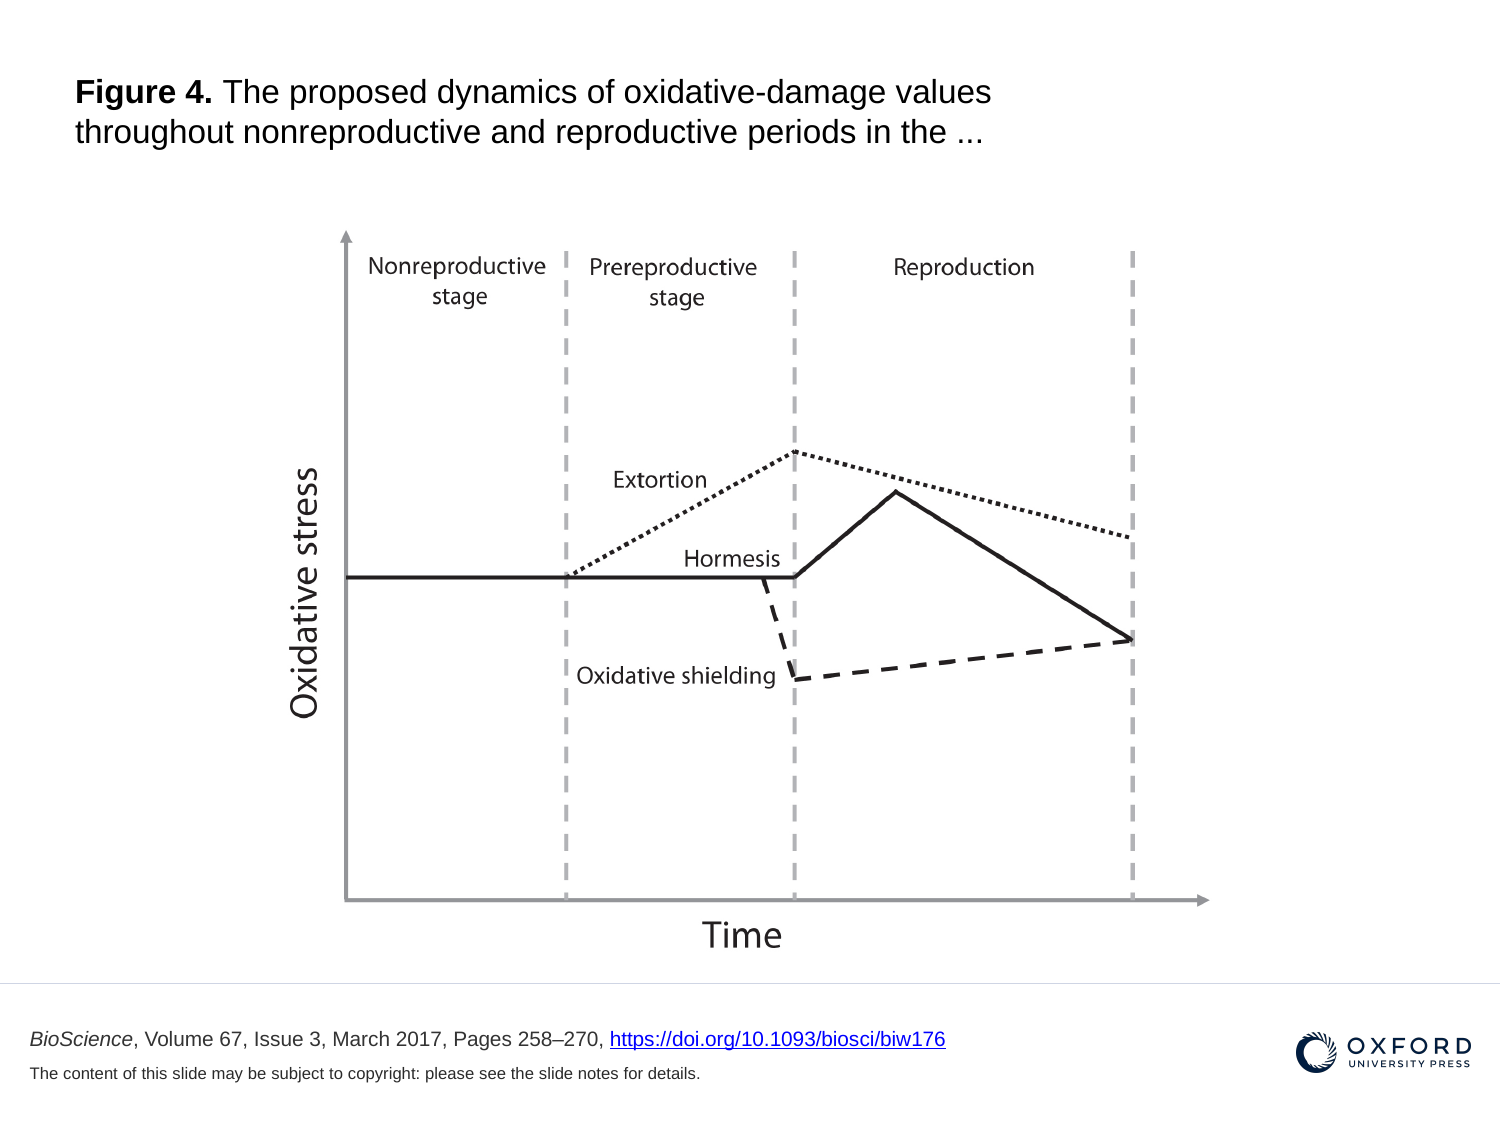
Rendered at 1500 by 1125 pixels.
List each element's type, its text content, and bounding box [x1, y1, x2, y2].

footer BioScience, Volume 67, Issue 3, March 2017, Pages 258–270, https://doi.org/10.1093/biosci/biw176 The content of this slide may be subject to copyright: please see the slide notes for details. [0, 983, 1260, 1125]
title Figure 4. The proposed dynamics of oxidative-damage values throughout nonreproductive and reproductive periods in the ... [75, 69, 1078, 171]
picture [283, 224, 1217, 957]
picture [1296, 1032, 1471, 1073]
